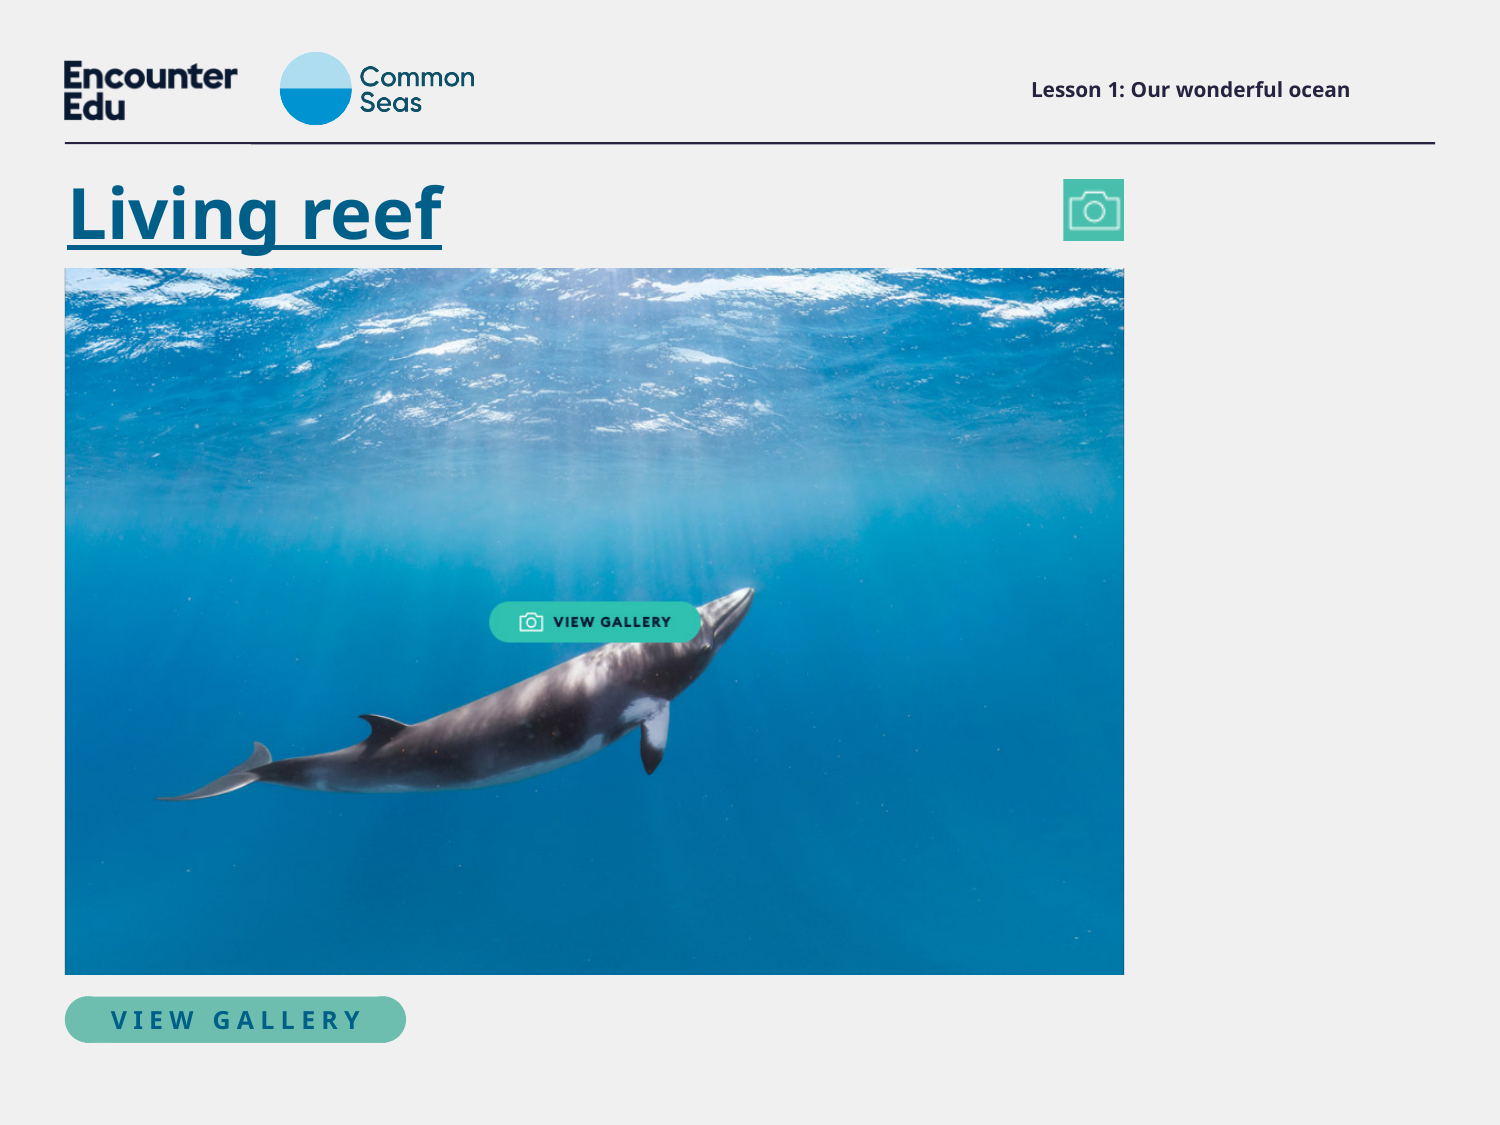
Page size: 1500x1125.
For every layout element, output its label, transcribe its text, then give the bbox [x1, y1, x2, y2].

picture [60, 59, 243, 122]
text_box [64, 268, 1125, 975]
picture [272, 49, 482, 128]
title Lesson 1: Our wonderful ocean [749, 67, 1359, 114]
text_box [64, 995, 407, 1043]
picture [1063, 179, 1125, 241]
list Living reef [59, 162, 929, 270]
